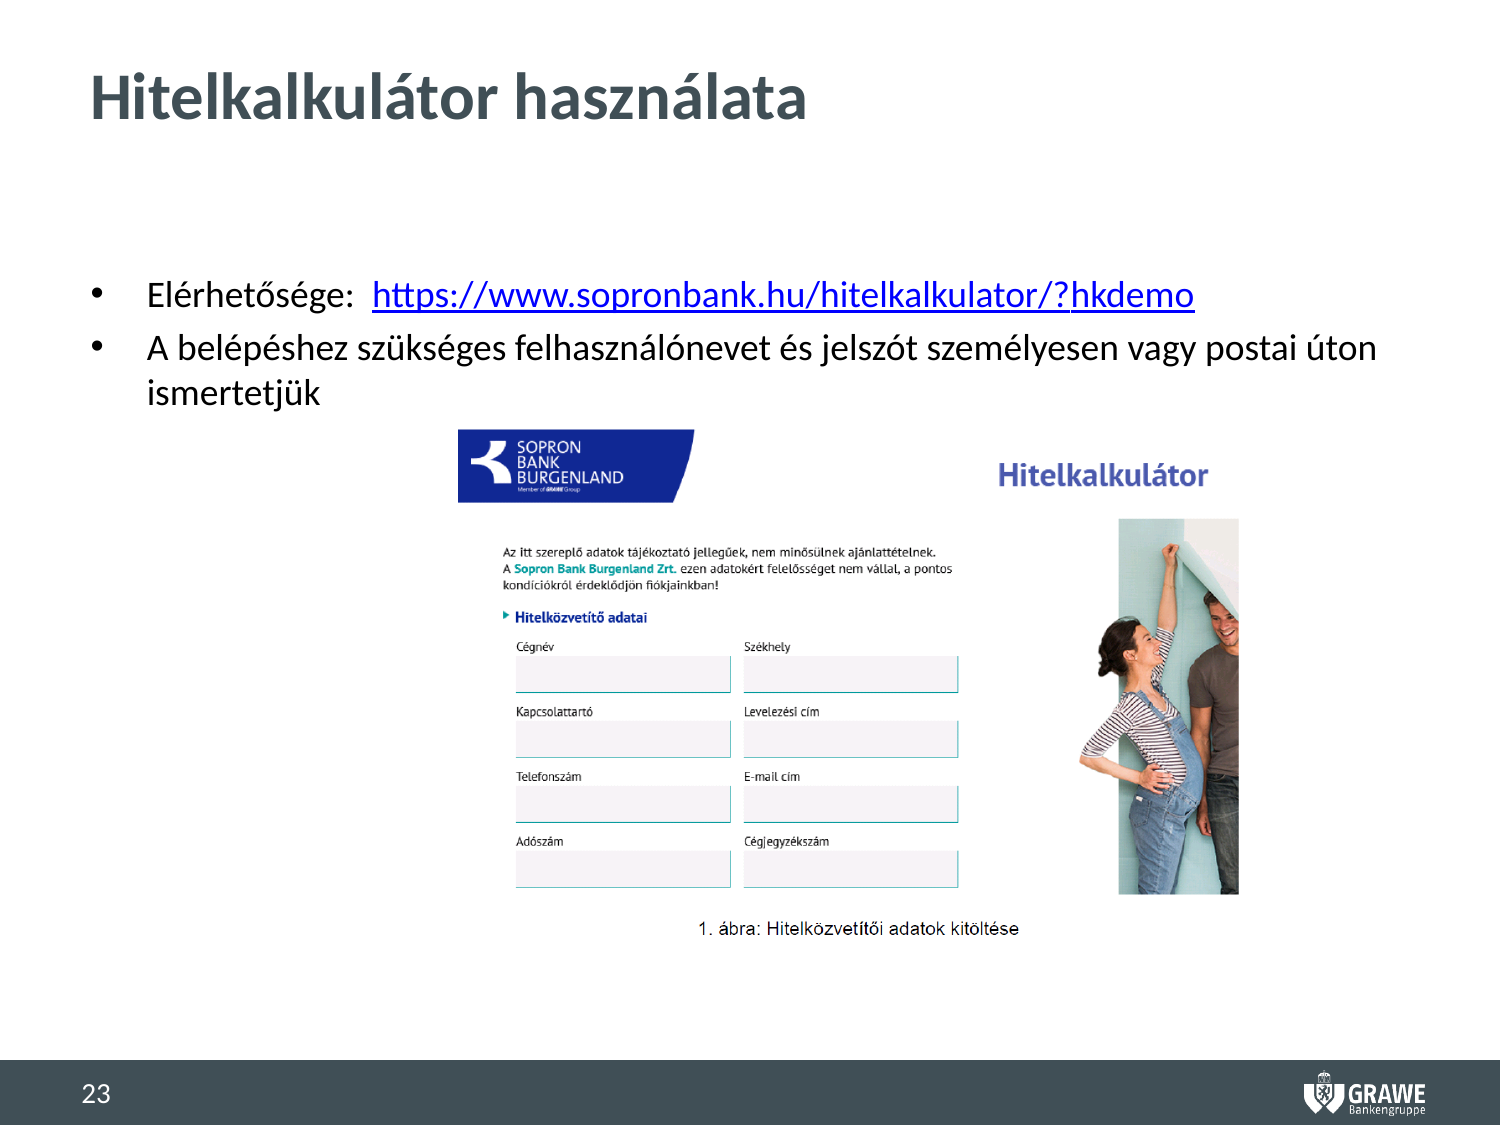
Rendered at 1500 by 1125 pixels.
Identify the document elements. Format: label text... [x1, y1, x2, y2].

picture [427, 420, 1321, 968]
picture [1304, 1070, 1425, 1116]
title Hitelkalkulátor használata [75, 45, 1425, 233]
list Elérhetősége: https://www.sopronbank.hu/hitelkalkulator/?hkdemo A belépéshez szükséges felhasználónevet és jelszót személyesen vagy postai úton ismertetjük [75, 262, 1425, 1000]
